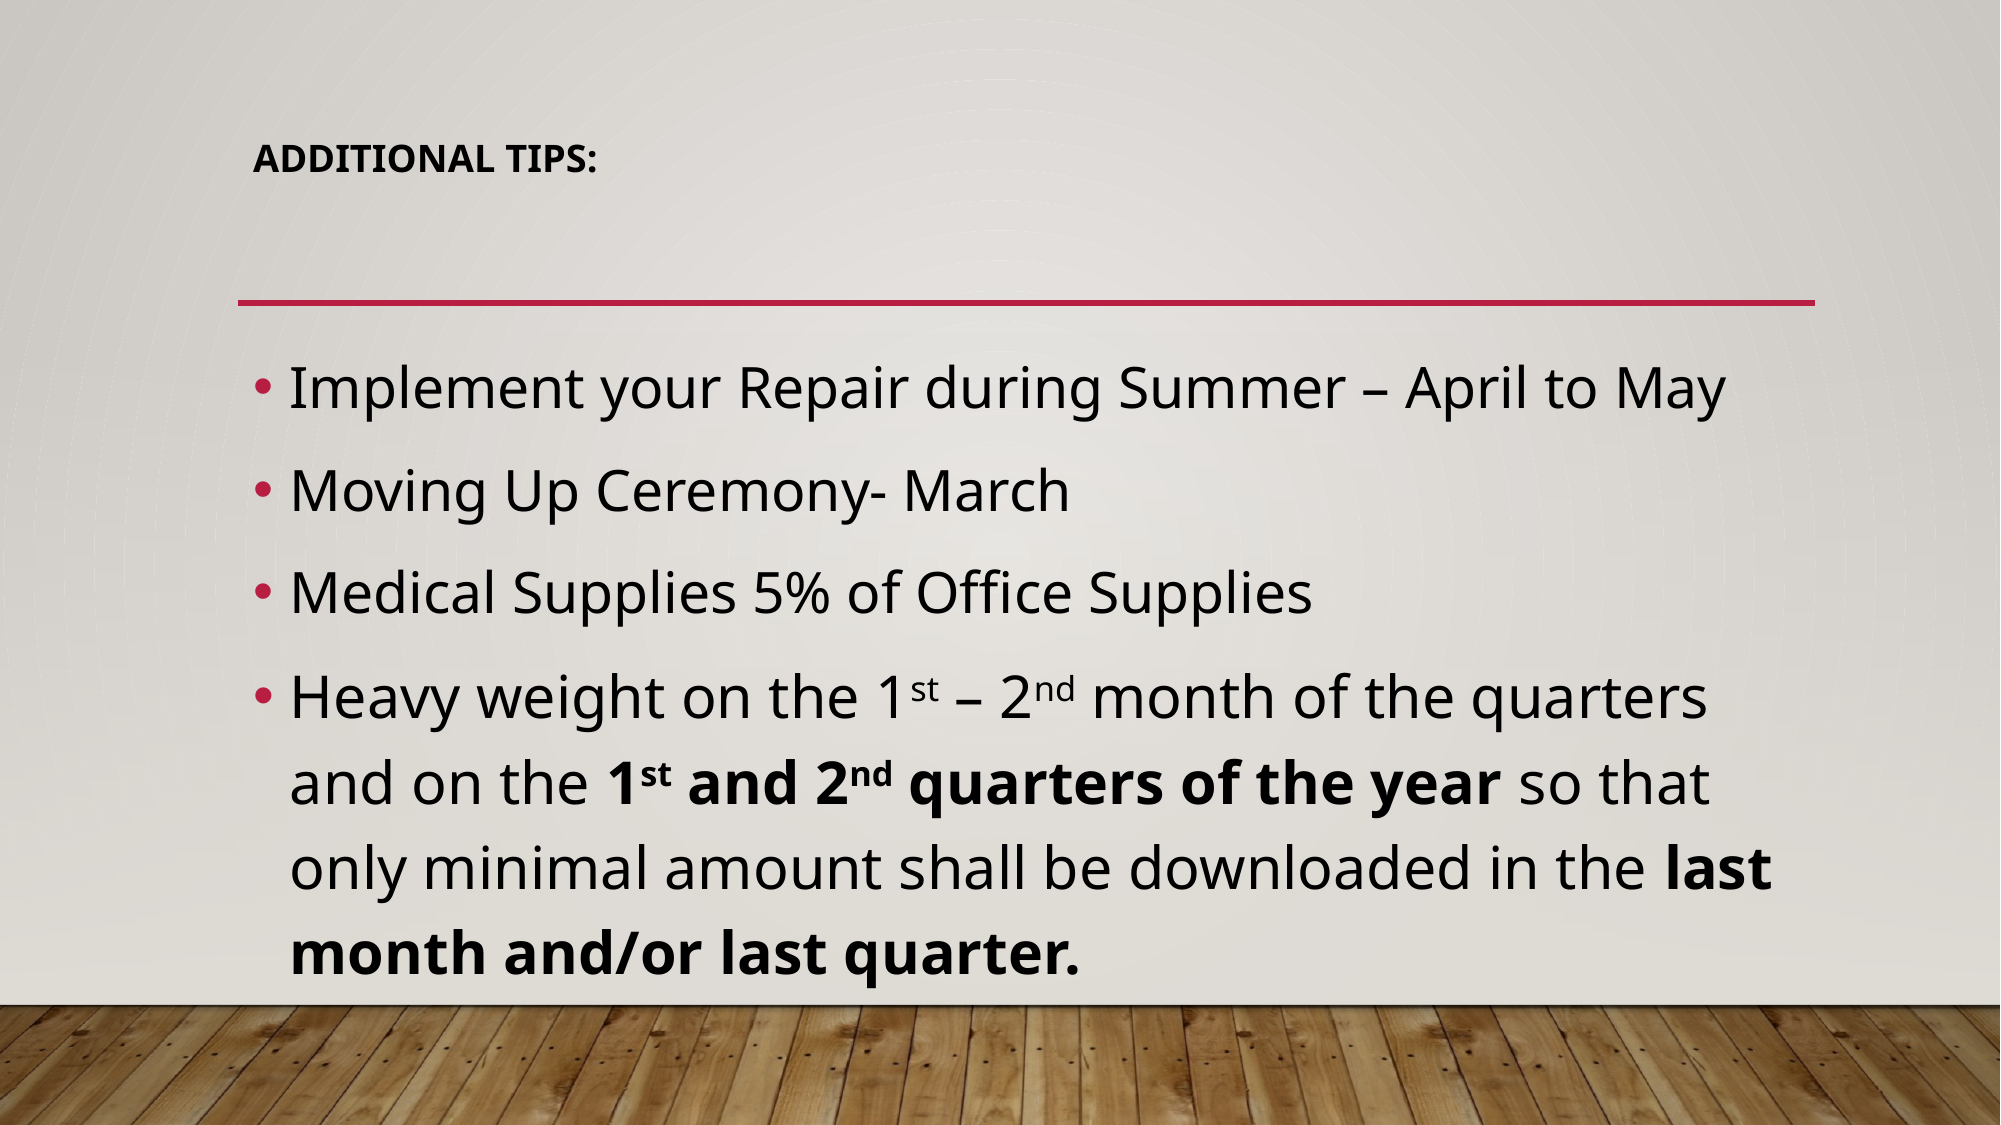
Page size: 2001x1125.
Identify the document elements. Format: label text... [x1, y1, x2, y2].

list Implement your Repair during Summer – April to May Moving Up Ceremony- March Medical Supplies 5% of Office Supplies Heavy weight on the 1st – 2nd month of the quarters and on the 1st and 2nd quarters of the year so that only minimal amount shall be downloaded in the last month and/or last quarter. [238, 330, 1814, 999]
title Additional tips: [238, 131, 1814, 234]
picture [0, 1005, 2000, 1125]
